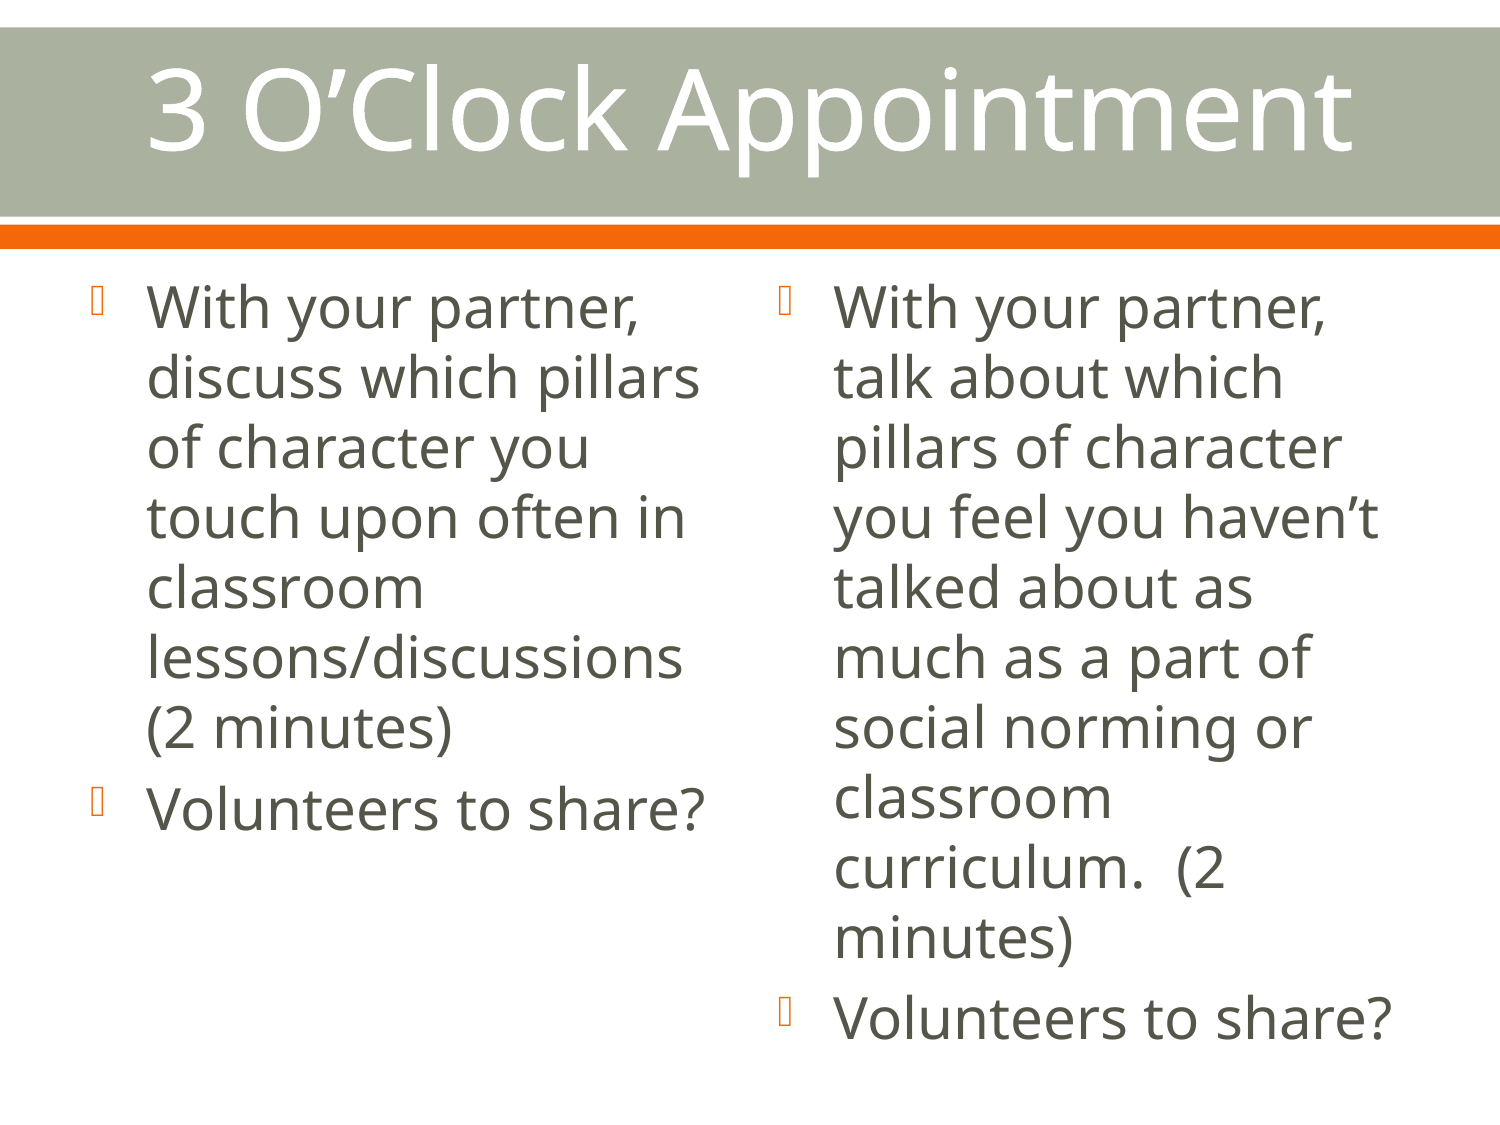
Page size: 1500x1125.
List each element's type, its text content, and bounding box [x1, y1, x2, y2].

title 3 O’Clock Appointment [75, 29, 1425, 213]
list With your partner, discuss which pillars of character you touch upon often in classroom lessons/discussions (2 minutes) Volunteers to share? [75, 262, 738, 1005]
list With your partner, talk about which pillars of character you feel you haven’t talked about as much as a part of social norming or classroom curriculum. (2 minutes) Volunteers to share? [762, 262, 1425, 1005]
